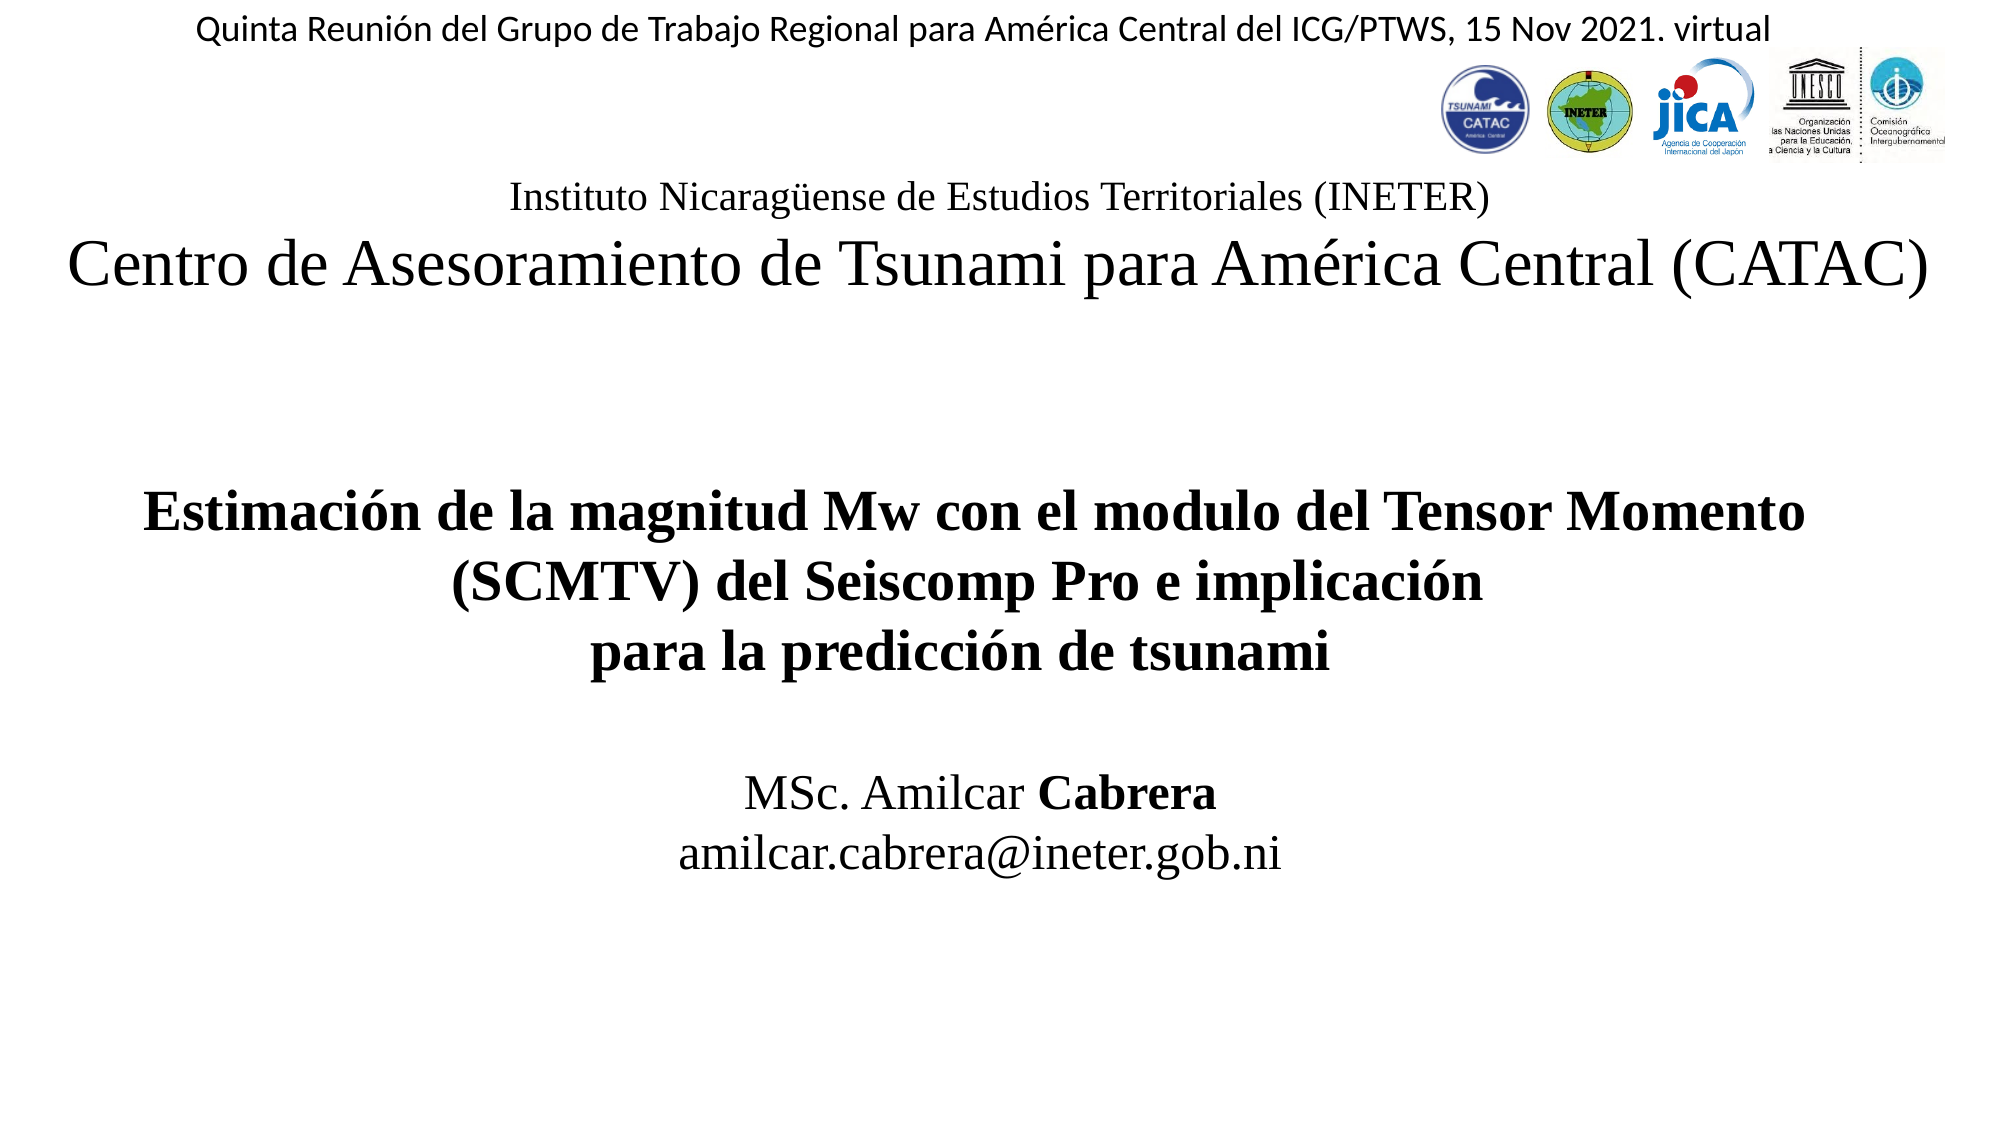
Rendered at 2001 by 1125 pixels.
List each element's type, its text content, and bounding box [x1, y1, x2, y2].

text_box Instituto Nicaragüense de Estudios Territoriales (INETER) Centro de Asesoramiento de Tsunami para América Central (CATAC) [0, 161, 2000, 307]
text_box MSc. Amilcar Cabrera amilcar.cabrera@ineter.gob.ni [601, 752, 1360, 887]
text_box Estimación de la magnitud Mw con el modulo del Tensor Momento (SCMTV) del Seiscomp Pro e implicación para la predicción de tsunami [98, 464, 1852, 690]
text_box Quinta Reunión del Grupo de Trabajo Regional para América Central del ICG/PTWS, 15 Nov 2021, virtual [180, 0, 1818, 57]
picture [1439, 64, 1532, 155]
picture [1545, 41, 1945, 173]
